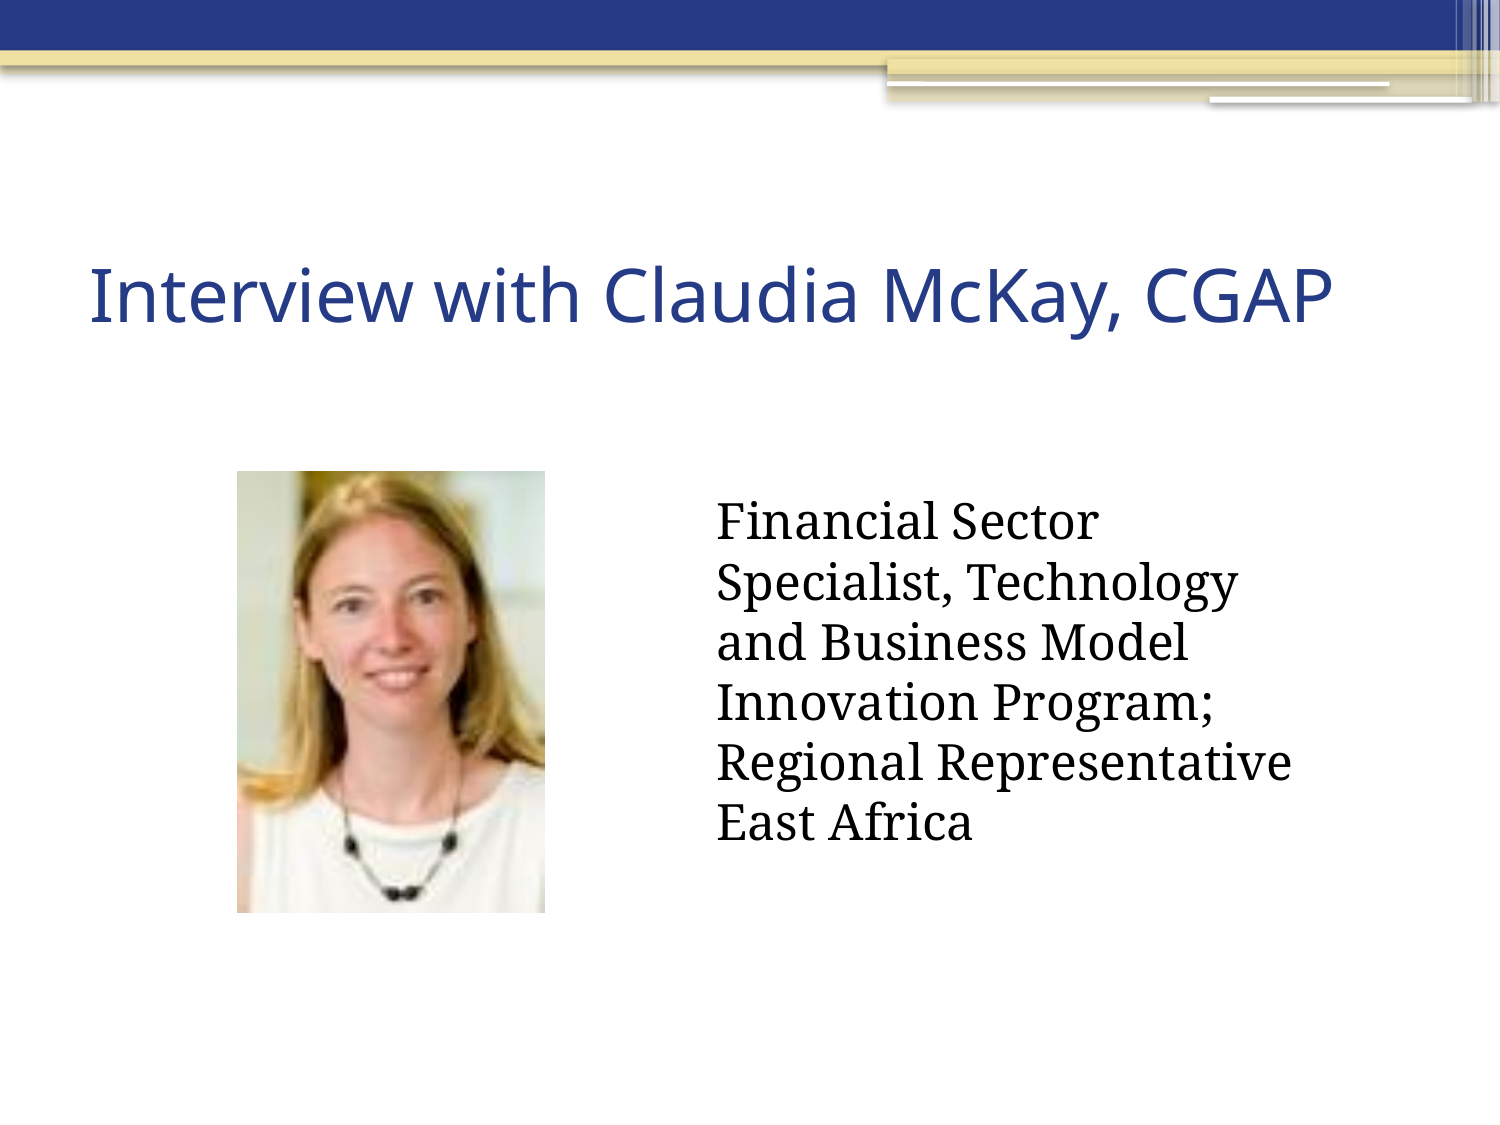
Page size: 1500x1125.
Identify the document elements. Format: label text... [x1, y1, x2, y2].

title Interview with Claudia McKay, CGAP [75, 205, 1425, 381]
picture [236, 470, 545, 913]
text_box Financial Sector Specialist, Technology and Business Model Innovation Program; Regional Representative East Africa [701, 482, 1311, 858]
